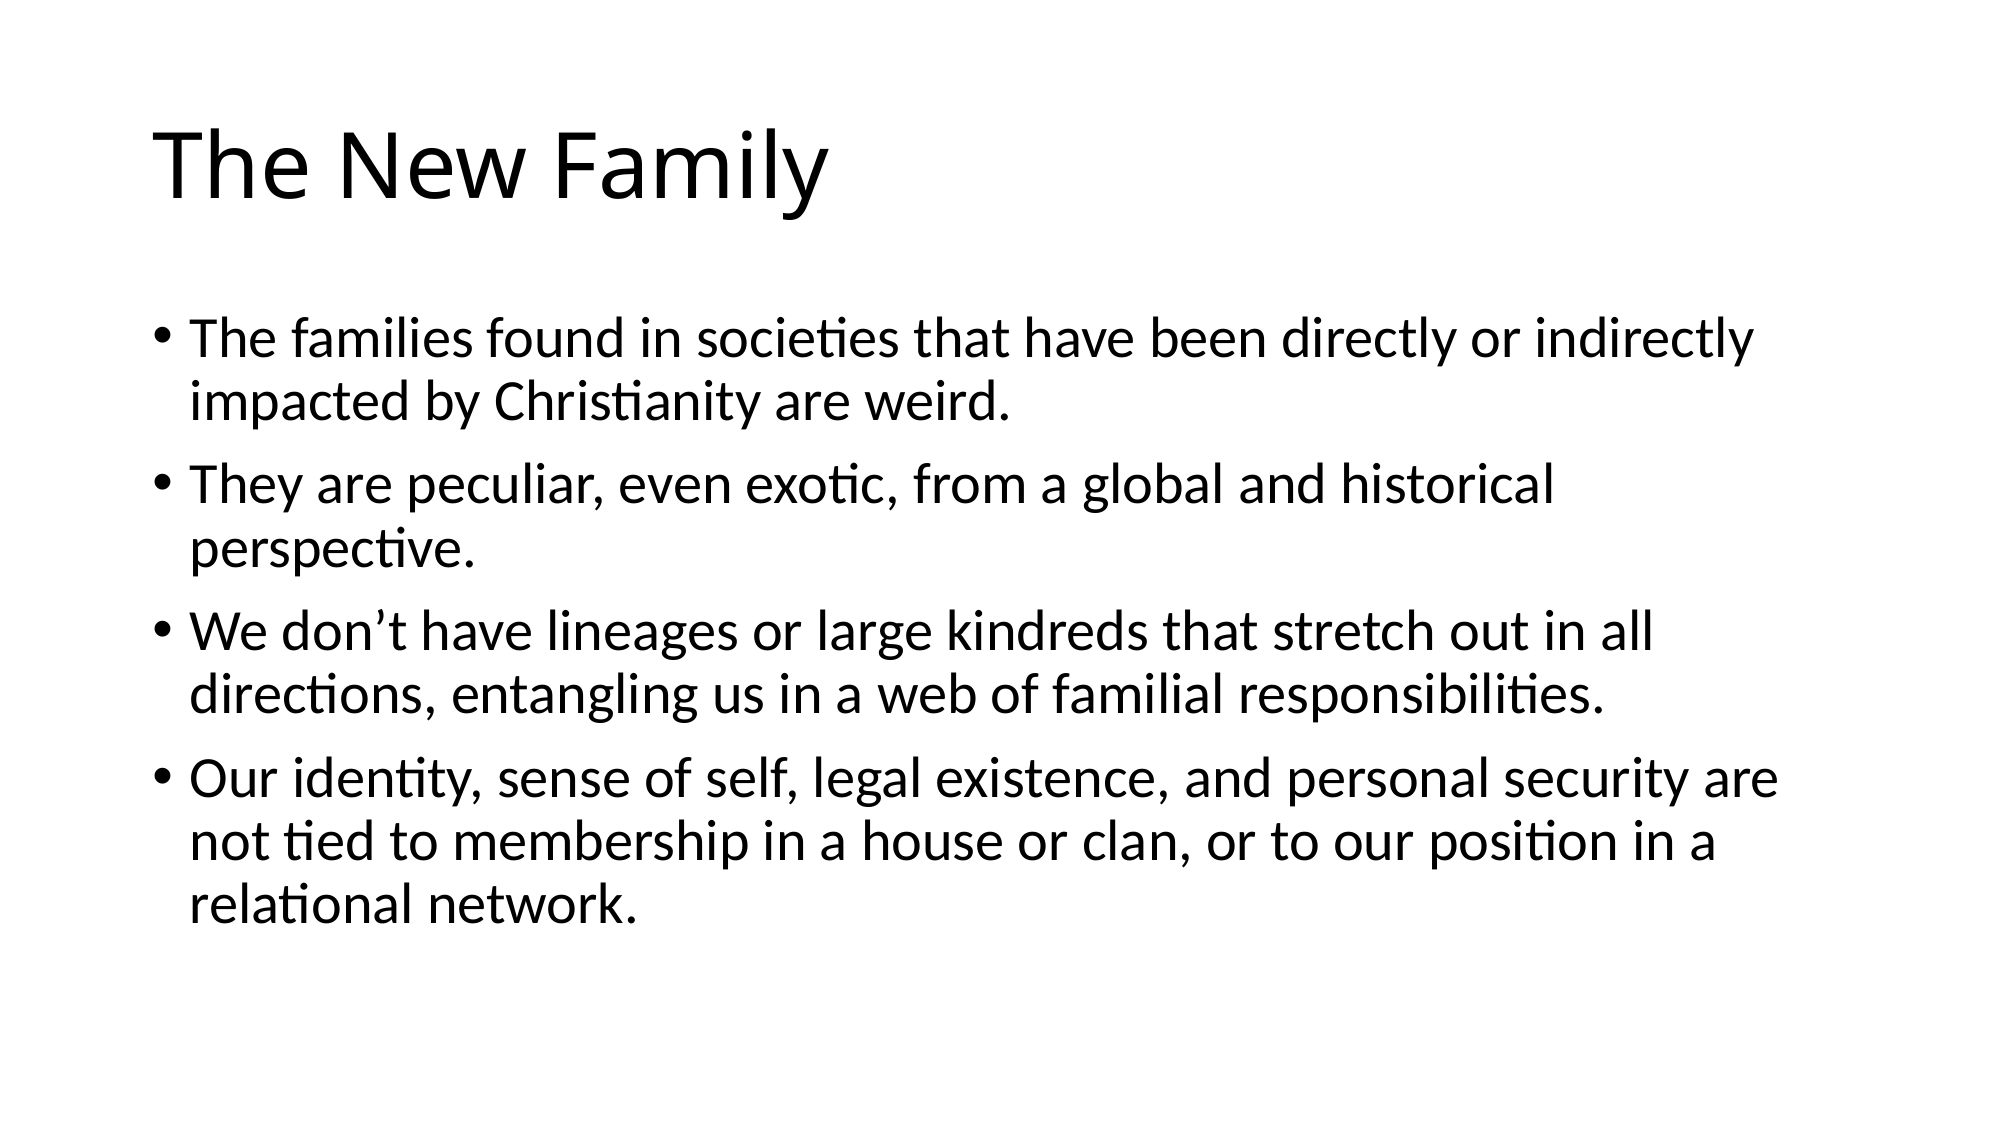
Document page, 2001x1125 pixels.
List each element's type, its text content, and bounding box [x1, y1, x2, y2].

list The families found in societies that have been directly or indirectly impacted by Christianity are weird. They are peculiar, even exotic, from a global and historical perspective. We don’t have lineages or large kindreds that stretch out in all directions, entangling us in a web of familial responsibilities. Our identity, sense of self, legal existence, and personal security are not tied to membership in a house or clan, or to our position in a relational network. [137, 299, 1863, 1014]
title The New Family [137, 59, 1863, 278]
